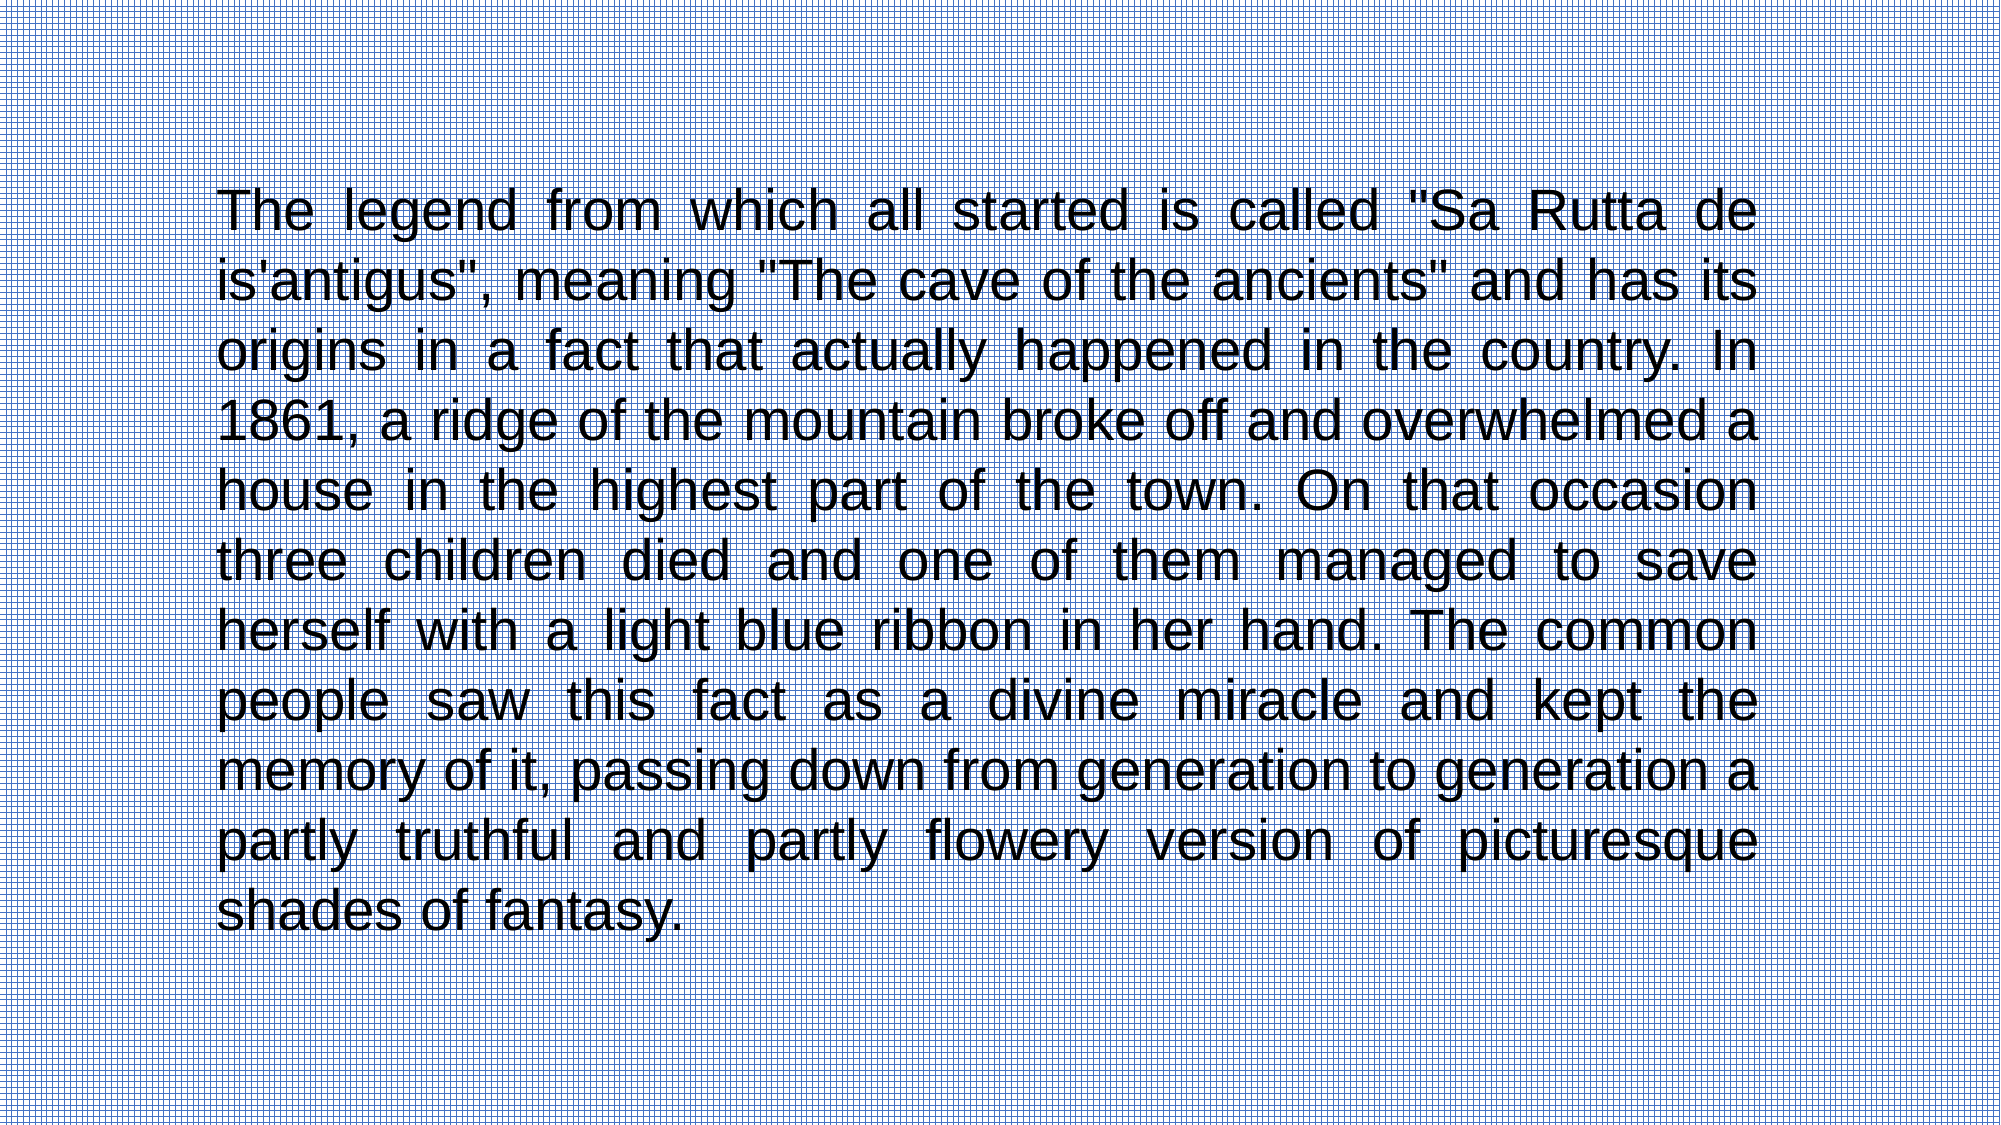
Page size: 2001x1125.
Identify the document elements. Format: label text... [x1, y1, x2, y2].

text_box The legend from which all started is called "Sa Rutta de is'antigus", meaning "The cave of the ancients" and has its origins in a fact that actually happened in the country. In 1861, a ridge of the mountain broke off and overwhelmed a house in the highest part of the town. On that occasion three children died and one of them managed to save herself with a light blue ribbon in her hand. The common people saw this fact as a divine miracle and kept the memory of it, passing down from generation to generation a partly truthful and partly flowery version of picturesque shades of fantasy. [201, 164, 1777, 995]
